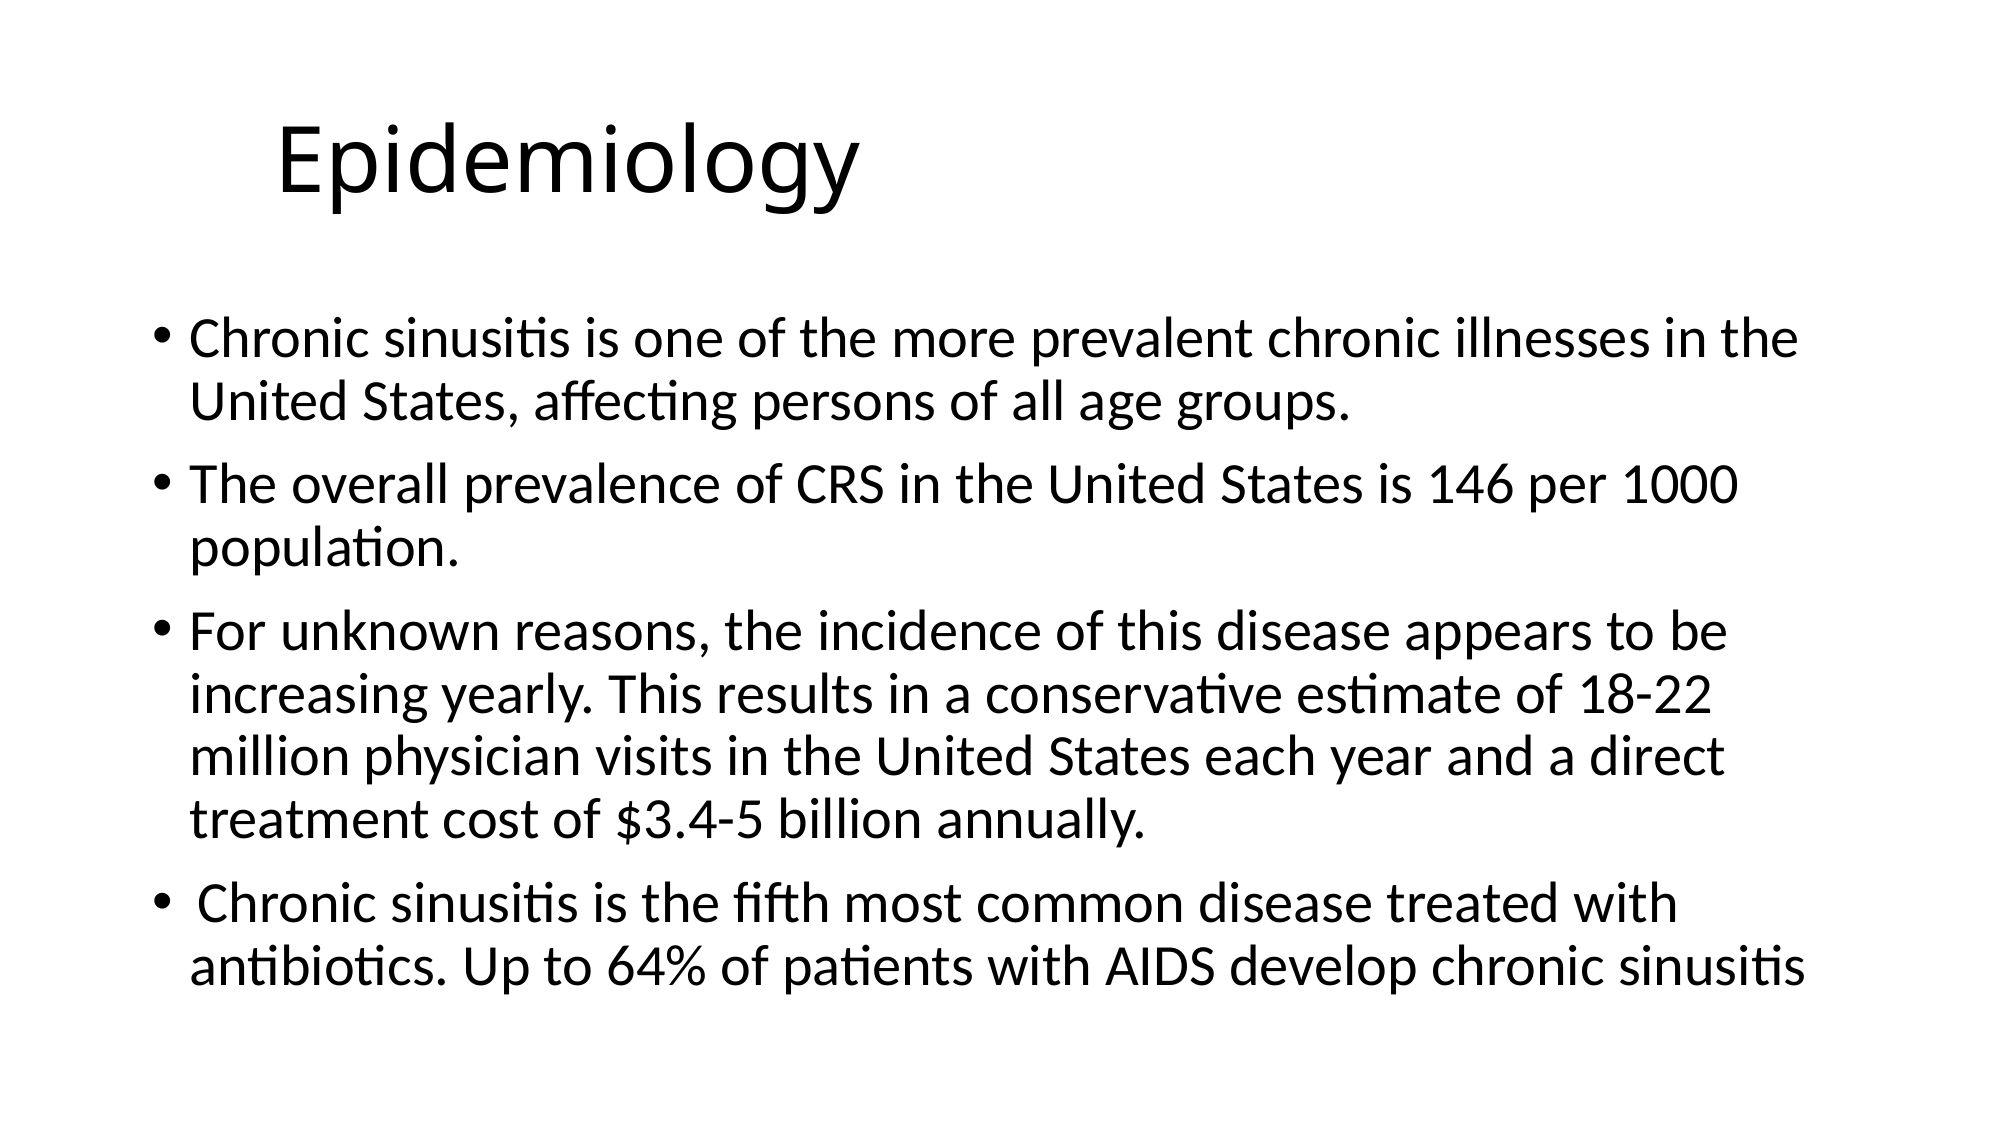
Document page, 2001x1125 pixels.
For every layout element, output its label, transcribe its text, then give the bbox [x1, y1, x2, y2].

list Chronic sinusitis is one of the more prevalent chronic illnesses in the United States, affecting persons of all age groups. The overall prevalence of CRS in the United States is 146 per 1000 population. For unknown reasons, the incidence of this disease appears to be increasing yearly. This results in a conservative estimate of 18-22 million physician visits in the United States each year and a direct treatment cost of $3.4-5 billion annually. Chronic sinusitis is the fifth most common disease treated with antibiotics. Up to 64% of patients with AIDS develop chronic sinusitis [137, 299, 1863, 1014]
title Epidemiology [259, 69, 1610, 257]
